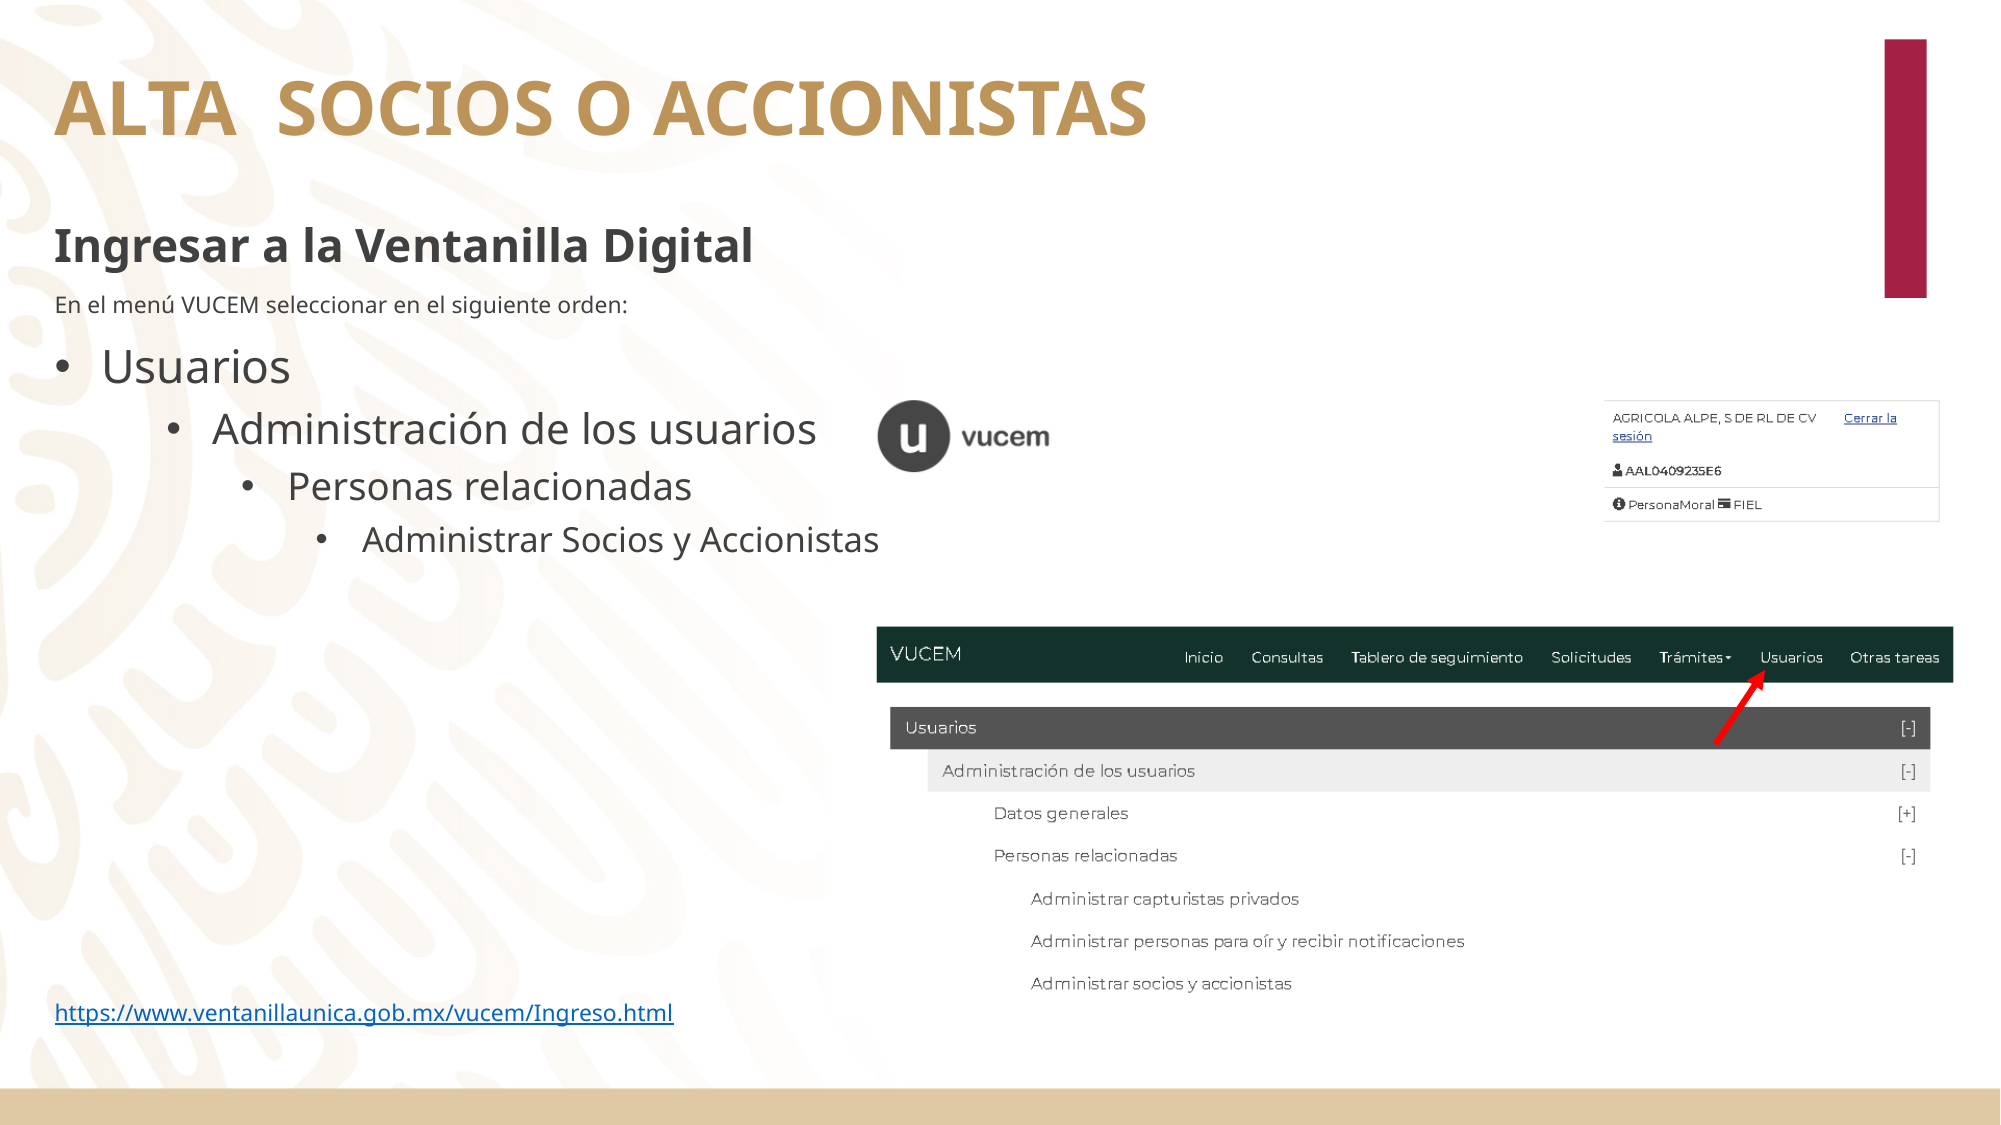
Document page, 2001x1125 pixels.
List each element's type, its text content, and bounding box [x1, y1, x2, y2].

title ALTA SOCIOS O ACCIONISTAS [39, 17, 1765, 206]
text_box Ingresar a la Ventanilla Digital En el menú VUCEM seleccionar en el siguiente orden: Usuarios Administración de los usuarios Personas relacionadas Administrar Socios y Accionistas https://www.ventanillaunica.gob.mx/vucem/Ingreso.html [39, 209, 1971, 1045]
picture [0, 0, 2001, 1125]
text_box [1715, 670, 1766, 745]
